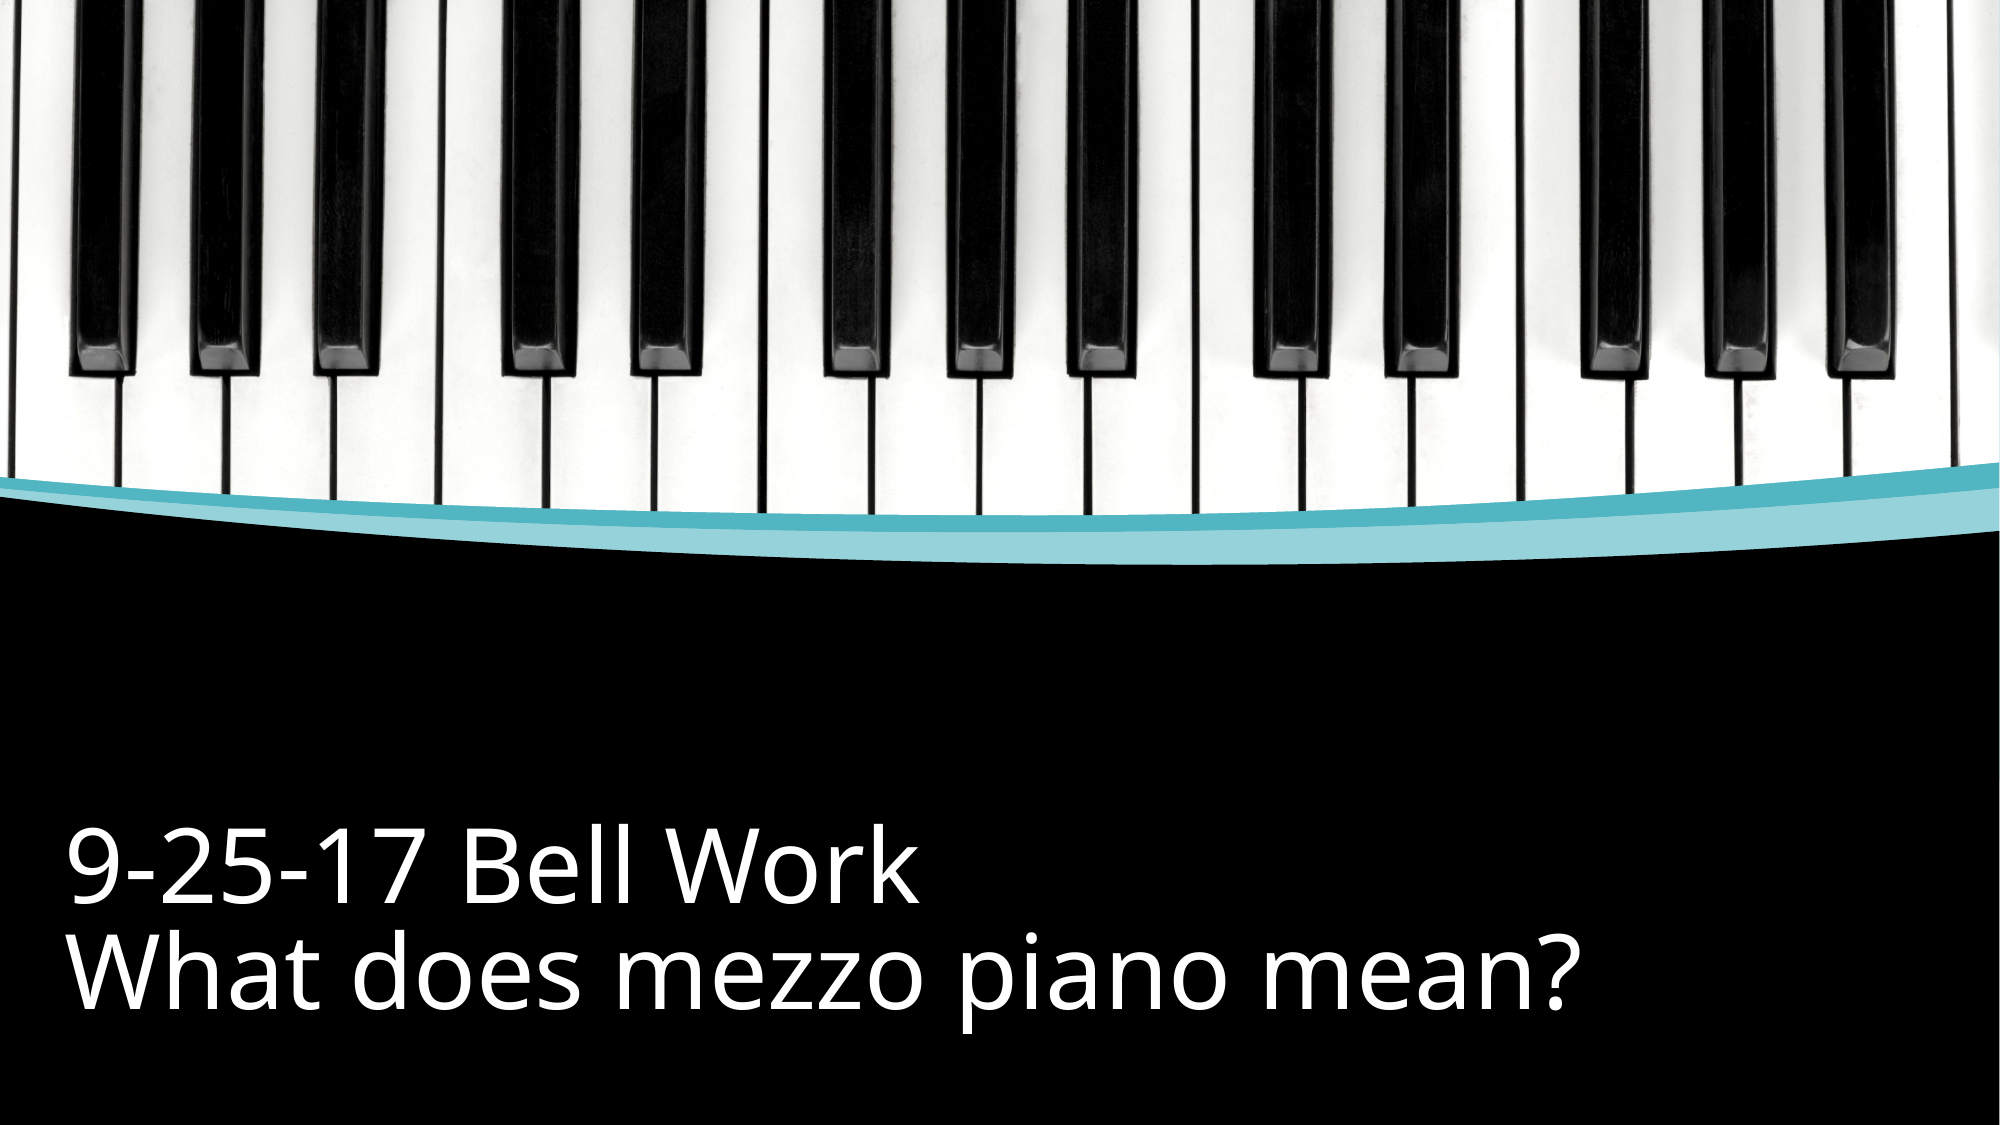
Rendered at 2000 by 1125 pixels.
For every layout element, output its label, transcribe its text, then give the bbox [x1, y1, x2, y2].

title 9-25-17 Bell Work What does mezzo piano mean? [49, 725, 1950, 1039]
picture [0, 0, 2000, 516]
